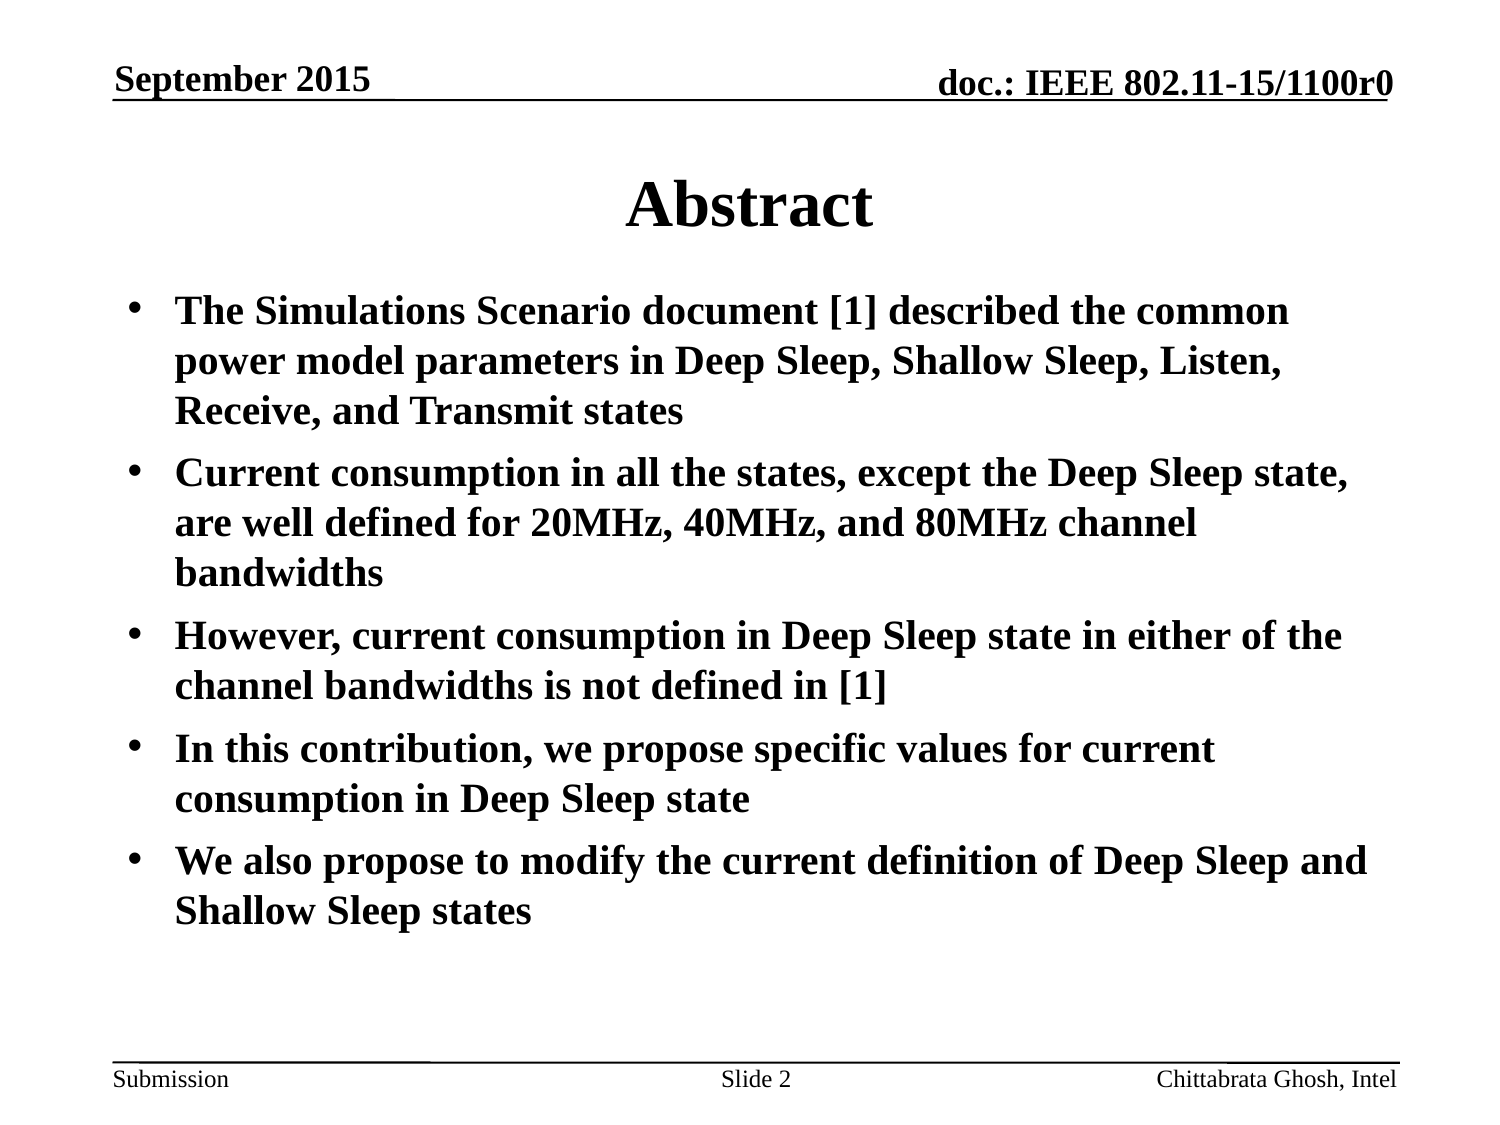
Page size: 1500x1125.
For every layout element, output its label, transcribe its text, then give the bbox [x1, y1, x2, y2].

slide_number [114, 54, 423, 100]
title Abstract [112, 112, 1388, 274]
list The Simulations Scenario document [1] described the common power model parameters in Deep Sleep, Shallow Sleep, Listen, Receive, and Transmit states Current consumption in all the states, except the Deep Sleep state, are well defined for 20MHz, 40MHz, and 80MHz channel bandwidths However, current consumption in Deep Sleep state in either of the channel bandwidths is not defined in [1] In this contribution, we propose specific values for current consumption in Deep Sleep state We also propose to modify the current definition of Deep Sleep and Shallow Sleep states [112, 274, 1388, 1051]
footer Chittabrata Ghosh, Intel [874, 1062, 1398, 1093]
slide_number Slide 2 [712, 1061, 800, 1123]
